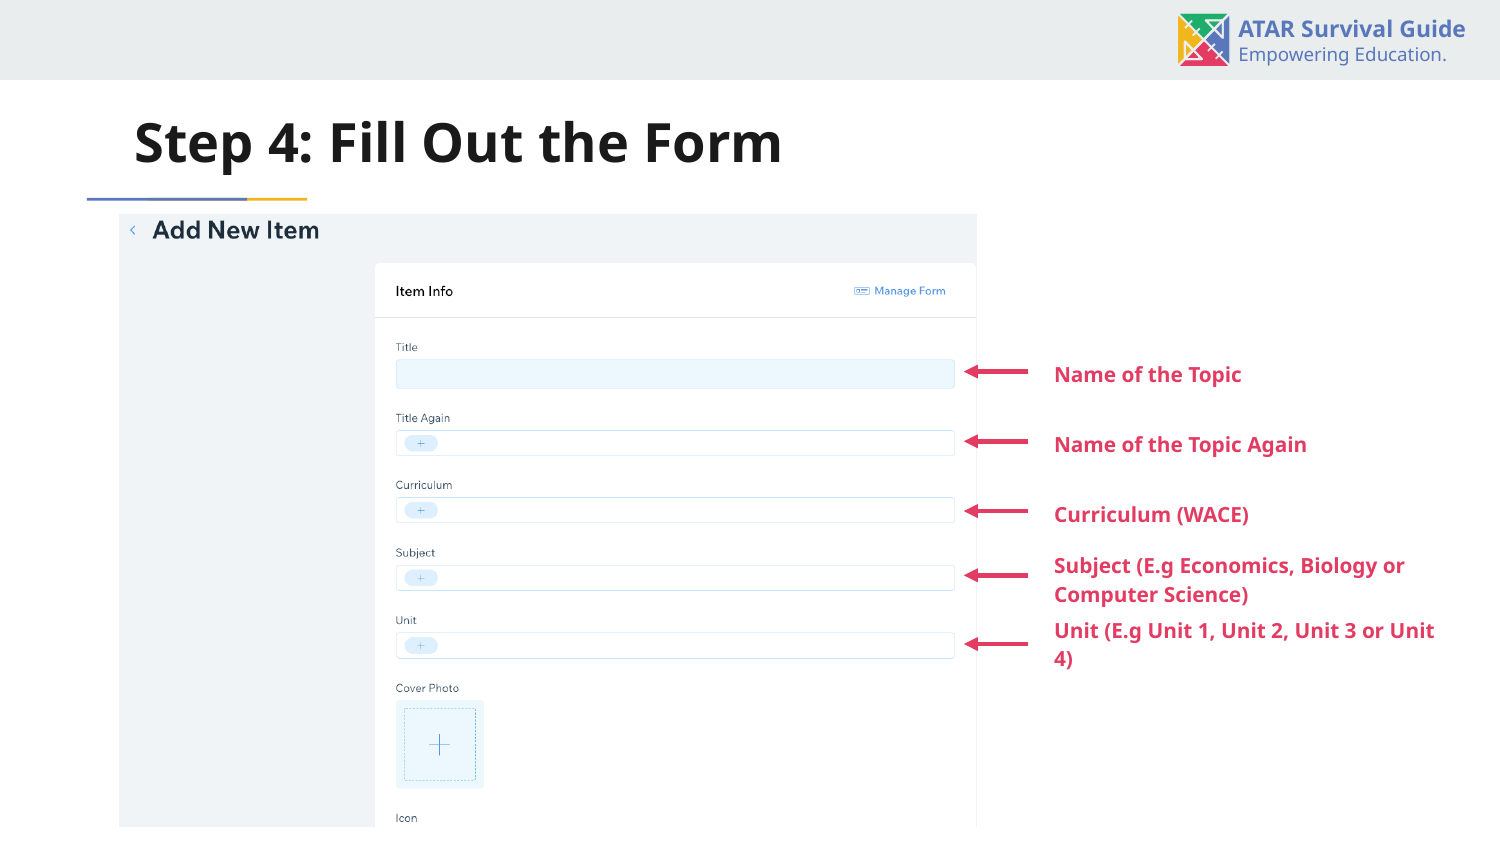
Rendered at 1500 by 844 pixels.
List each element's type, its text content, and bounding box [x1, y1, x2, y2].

picture [119, 213, 977, 827]
picture [1176, 12, 1231, 68]
title Step 4: Fill Out the Form [119, 93, 1381, 182]
list Name of the Topic Again [1039, 412, 1463, 470]
list Subject (E.g Economics, Biology or Computer Science) [1039, 533, 1463, 602]
list Name of the Topic [1039, 343, 1342, 400]
list Unit (E.g Unit 1, Unit 2, Unit 3 or Unit 4) [1039, 602, 1463, 683]
list Curriculum (WACE) [1039, 482, 1463, 533]
